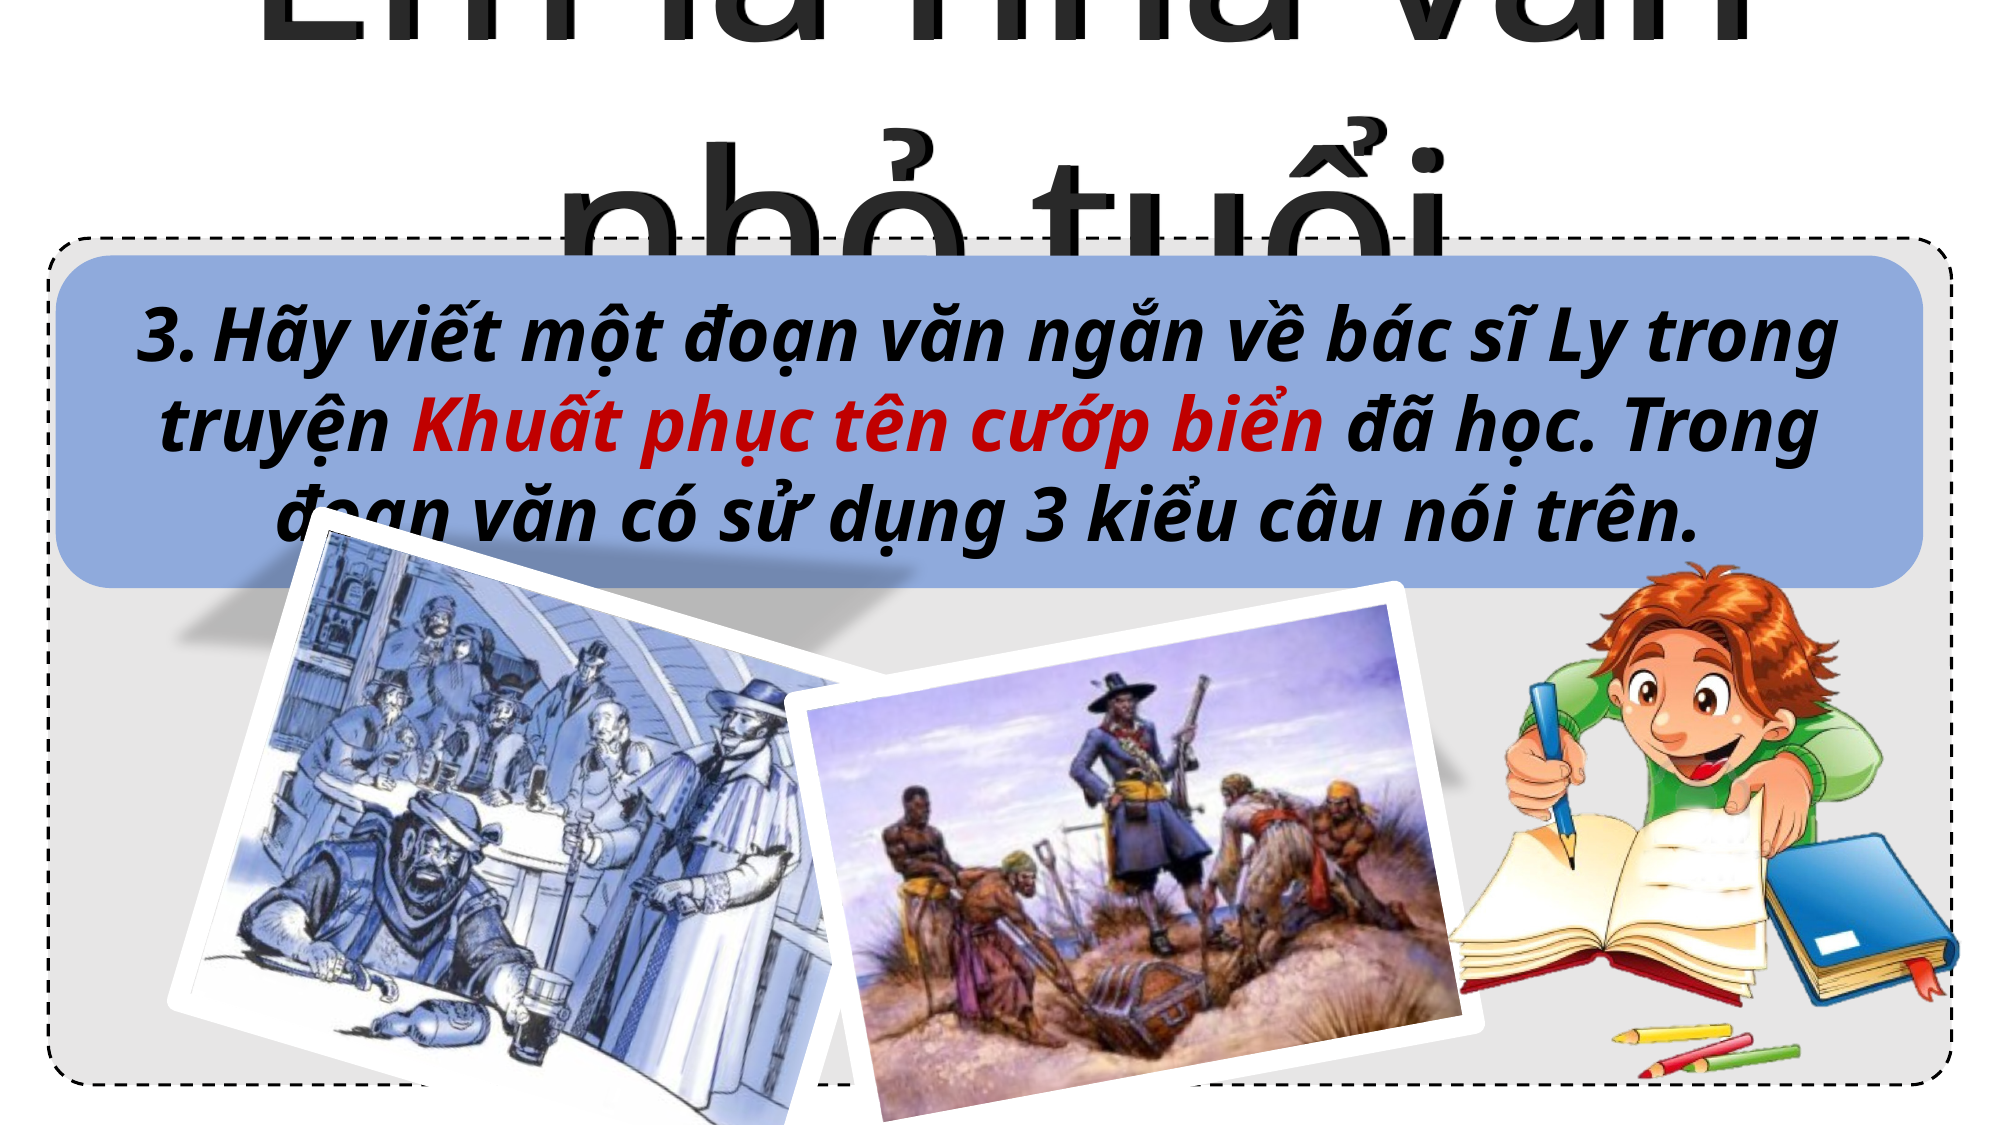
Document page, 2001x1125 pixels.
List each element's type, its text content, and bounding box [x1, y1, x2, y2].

picture [192, 532, 1977, 1125]
text_box 3. Hãy viết một đoạn văn ngắn về bác sĩ Ly trong truyện Khuất phục tên cướp biển đã học. Trong đoạn văn có sử dụng 3 kiểu câu nói trên. [55, 255, 1924, 589]
text_box Em là nhà văn nhỏ tuổi [94, 0, 1905, 176]
